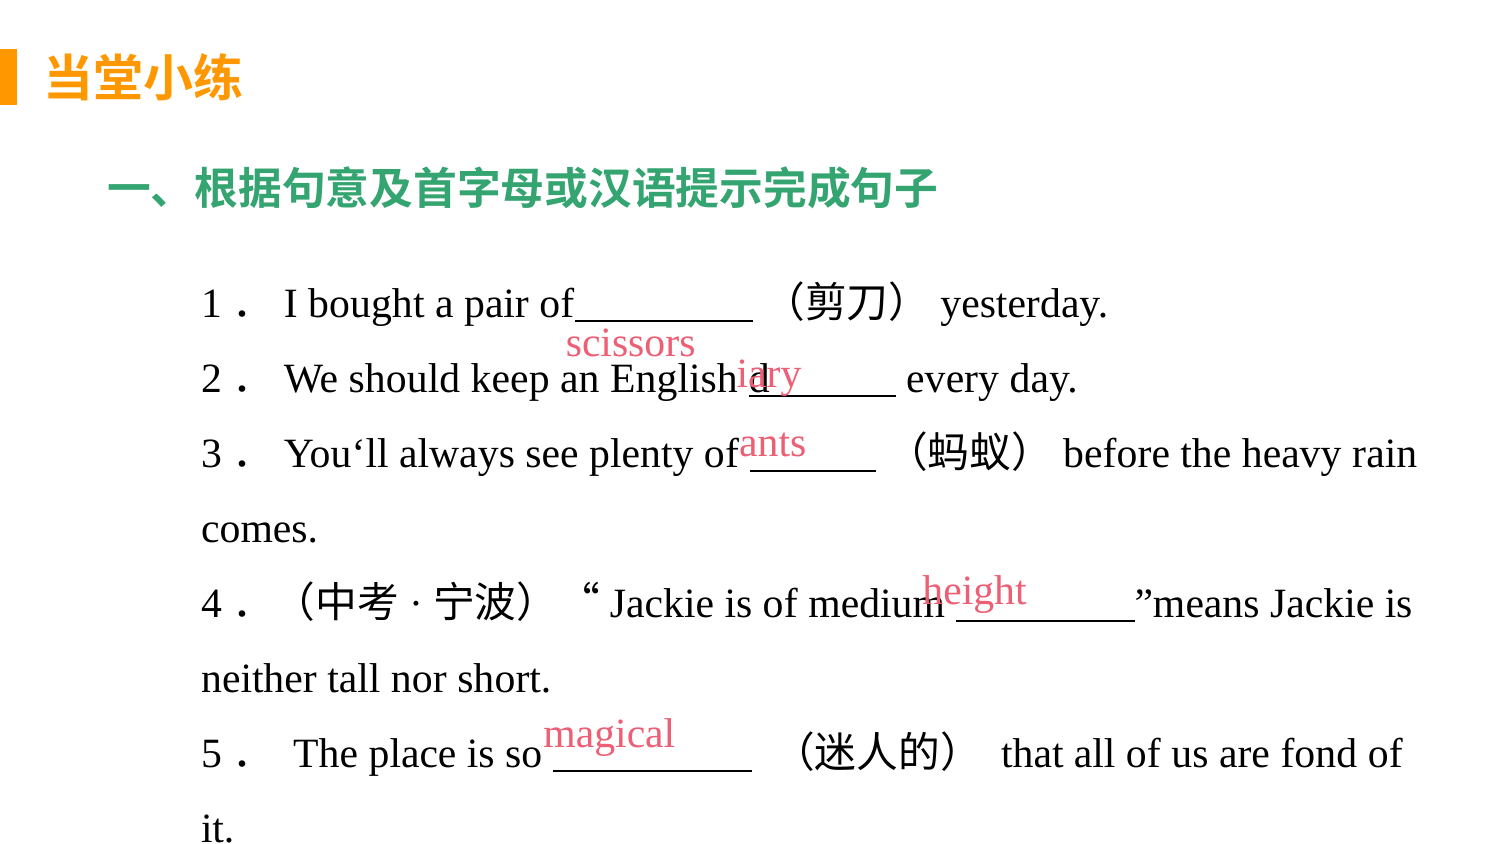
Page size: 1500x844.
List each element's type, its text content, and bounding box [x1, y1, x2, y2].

text_box 一、根据句意及首字母或汉语提示完成句子 [95, 128, 950, 298]
text_box magical [531, 700, 687, 762]
text_box 1．I bought a pair of （剪刀）yesterday. 2．We should keep an English d every day. 3．You‘ll always see plenty of （蚂蚁）before the heavy rain comes. 4．（中考·宁波）“Jackie is of medium ”means Jackie is neither tall nor short. 5． The place is so （迷人的） that all of us are fond of it. [189, 245, 1442, 844]
text_box [0, 48, 18, 107]
text_box 当堂小练 [31, 41, 255, 113]
text_box ants [727, 408, 818, 470]
text_box iary [715, 324, 828, 402]
text_box height [911, 556, 1090, 619]
text_box scissors [554, 264, 716, 371]
